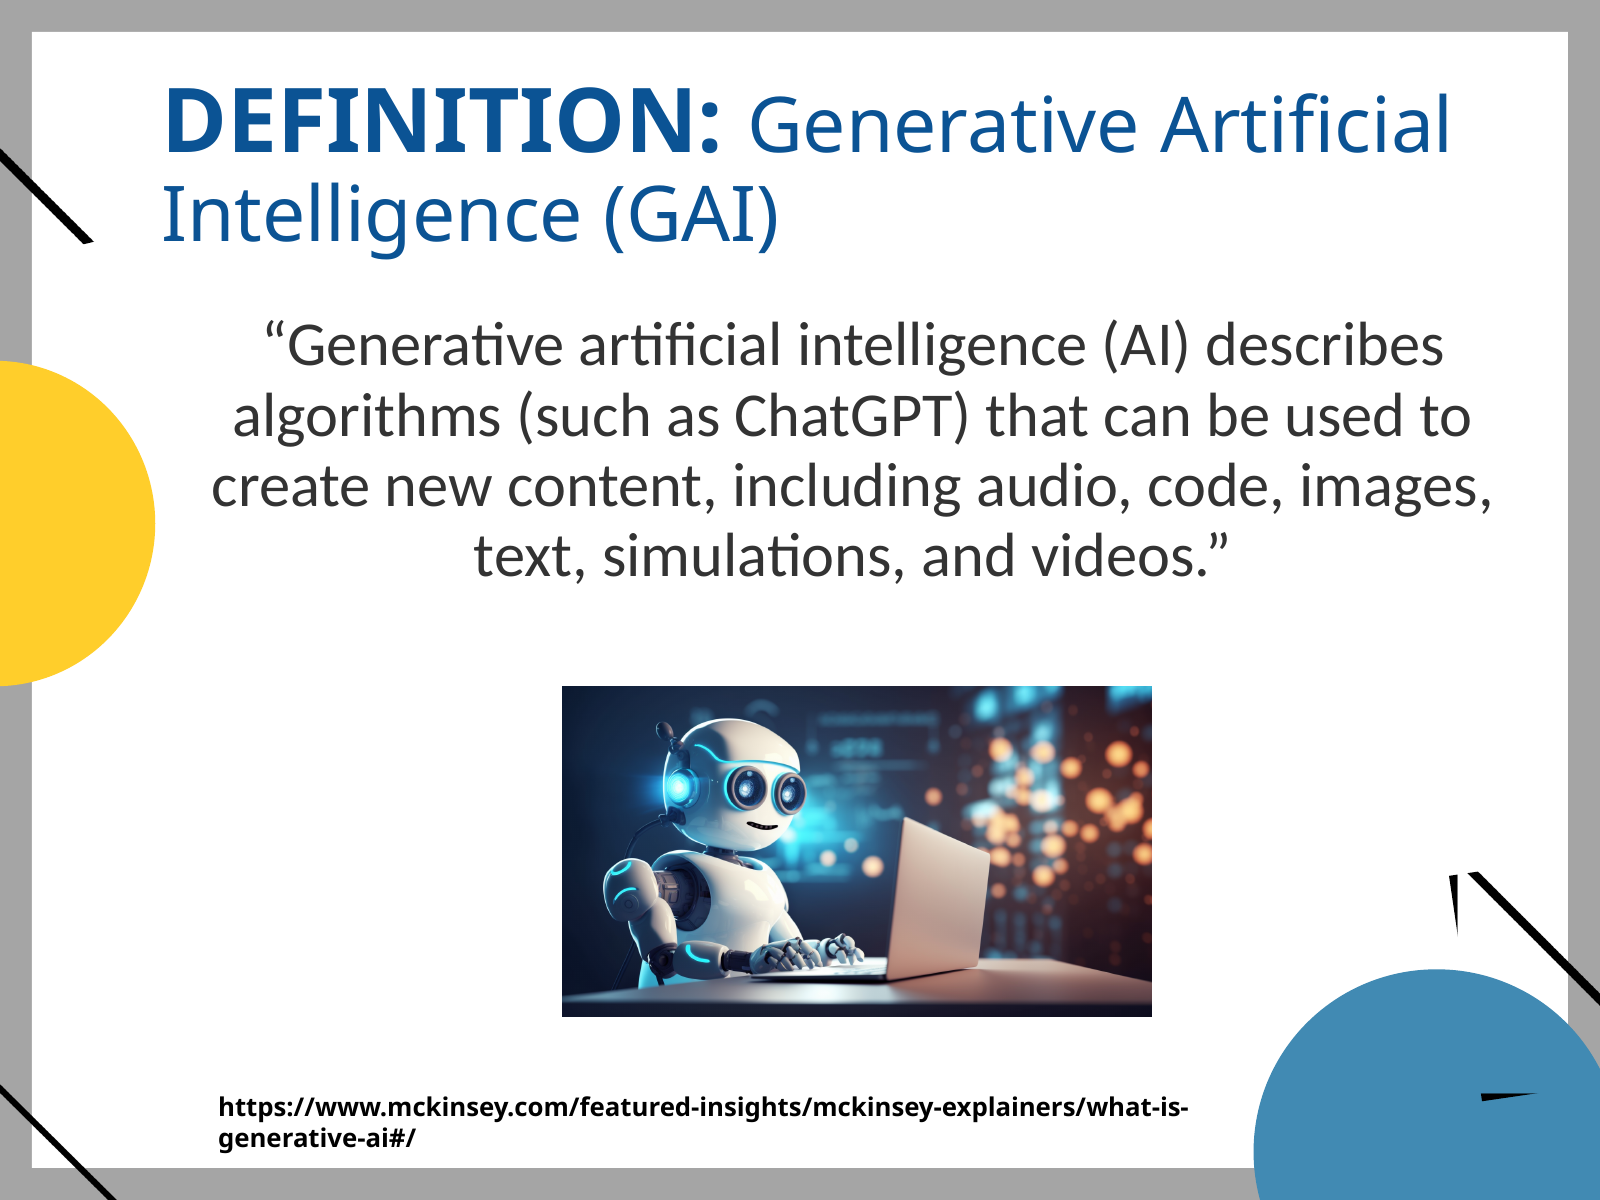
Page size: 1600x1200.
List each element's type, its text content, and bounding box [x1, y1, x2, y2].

text_box https://www.mckinsey.com/featured-insights/mckinsey-explainers/what-is-generative-ai#/ [203, 1076, 1246, 1148]
text_box [0, 360, 156, 687]
text_box [1253, 969, 1600, 1200]
text_box [1453, 853, 1600, 1102]
text_box [0, 11, 137, 265]
text_box [0, 1058, 162, 1200]
text_box DEFINITION: Generative Artificial Intelligence (GAI) [161, 71, 1554, 302]
text_box “Generative artificial intelligence (AI) describes algorithms (such as ChatGPT) that can be used to create new content, including audio, code, images, text, simulations, and videos.” [184, 276, 1523, 906]
picture [562, 686, 1153, 1017]
